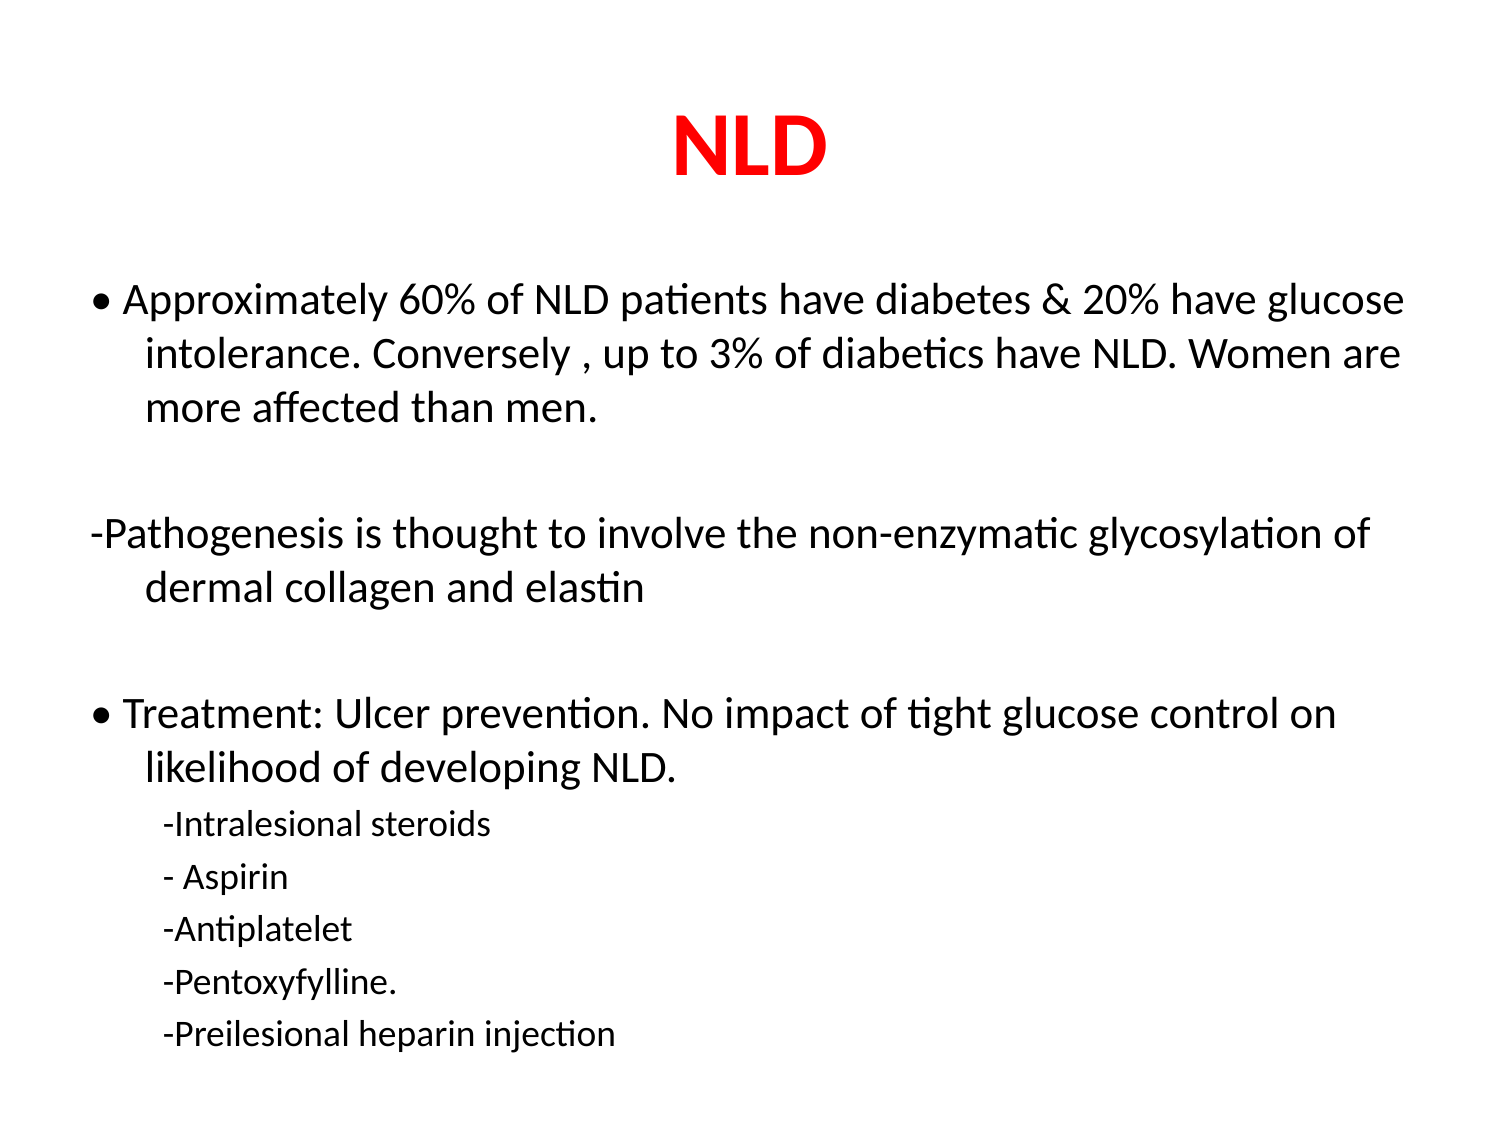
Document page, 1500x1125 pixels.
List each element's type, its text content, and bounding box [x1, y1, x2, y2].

list • Approximately 60% of NLD patients have diabetes & 20% have glucose intolerance. Conversely , up to 3% of diabetics have NLD. Women are more affected than men. -Pathogenesis is thought to involve the non-enzymatic glycosylation of dermal collagen and elastin • Treatment: Ulcer prevention. No impact of tight glucose control on likelihood of developing NLD. -Intralesional steroids - Aspirin -Antiplatelet -Pentoxyfylline. -Preilesional heparin injection [75, 262, 1425, 1125]
title NLD [75, 45, 1425, 233]
